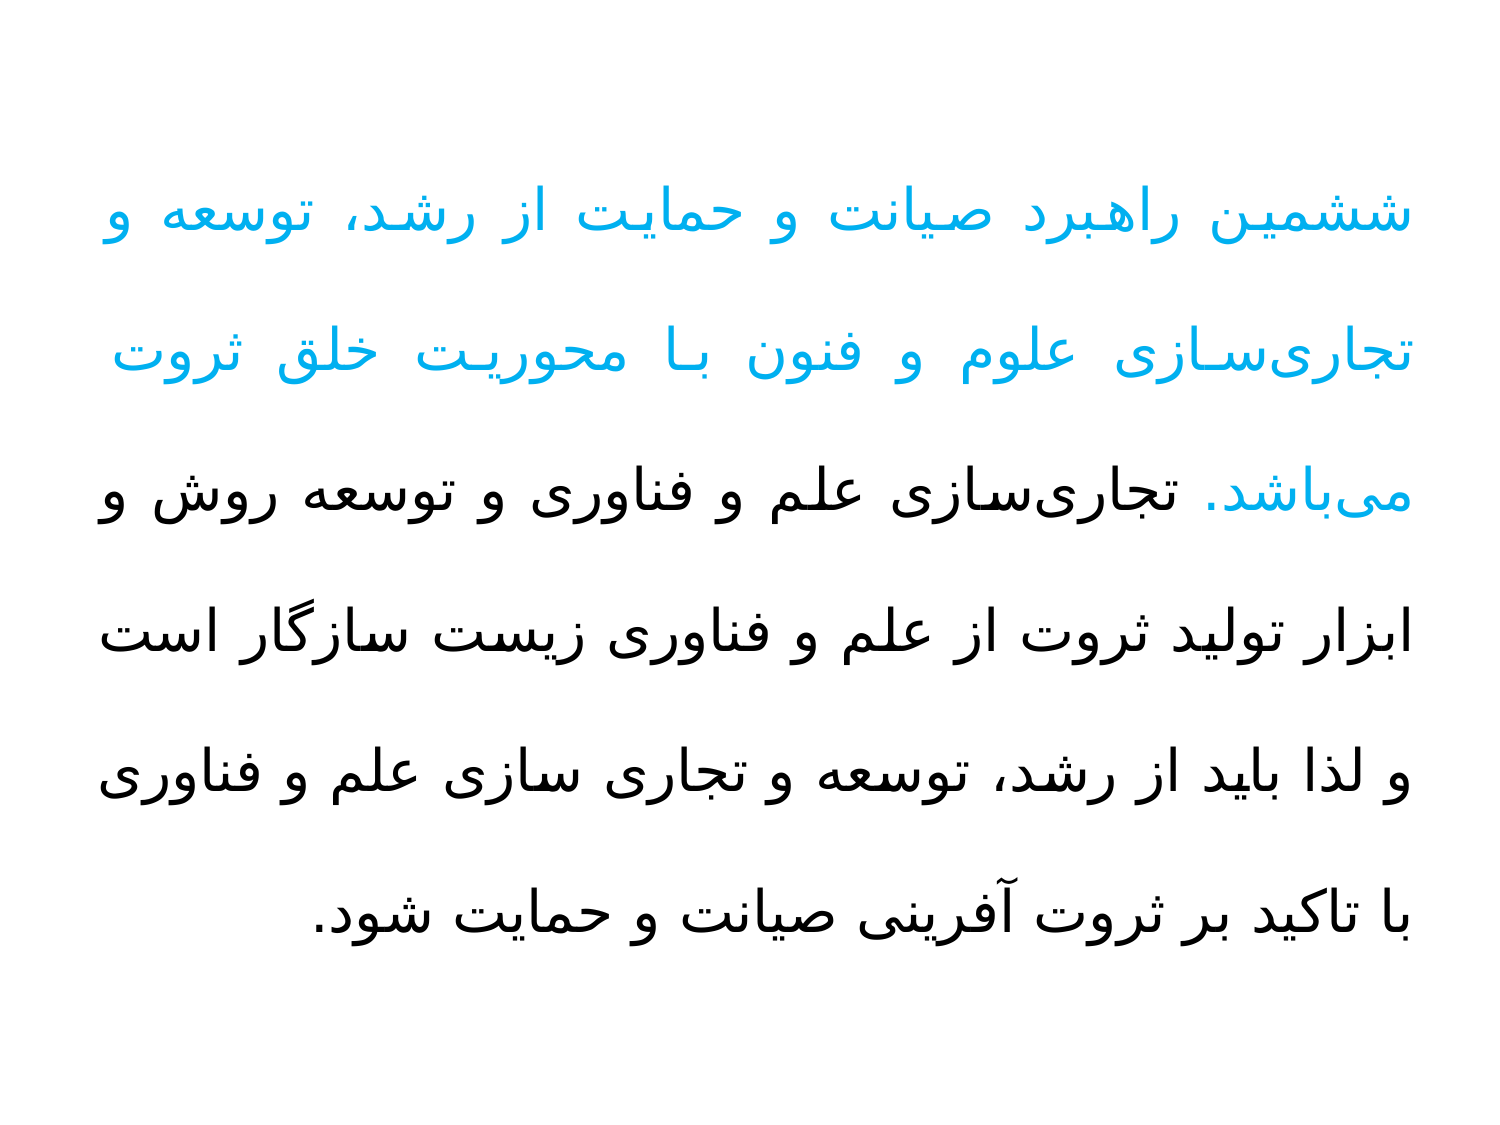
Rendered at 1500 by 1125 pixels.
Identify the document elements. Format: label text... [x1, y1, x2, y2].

subtitle ششمین راهبرد صیانت و حمایت از رشد، توسعه و تجاری‌سازی علوم و فنون با محوریت خلق ثروت می‌باشد. تجاری‌سازی علم و فناوری و توسعه روش و ابزار تولید ثروت از علم و فناوری زیست سازگار است و لذا باید از رشد، توسعه و تجاری سازی علم و فناوری با تاکید بر ثروت آفرینی صیانت و حمایت شود. [82, 93, 1430, 1055]
